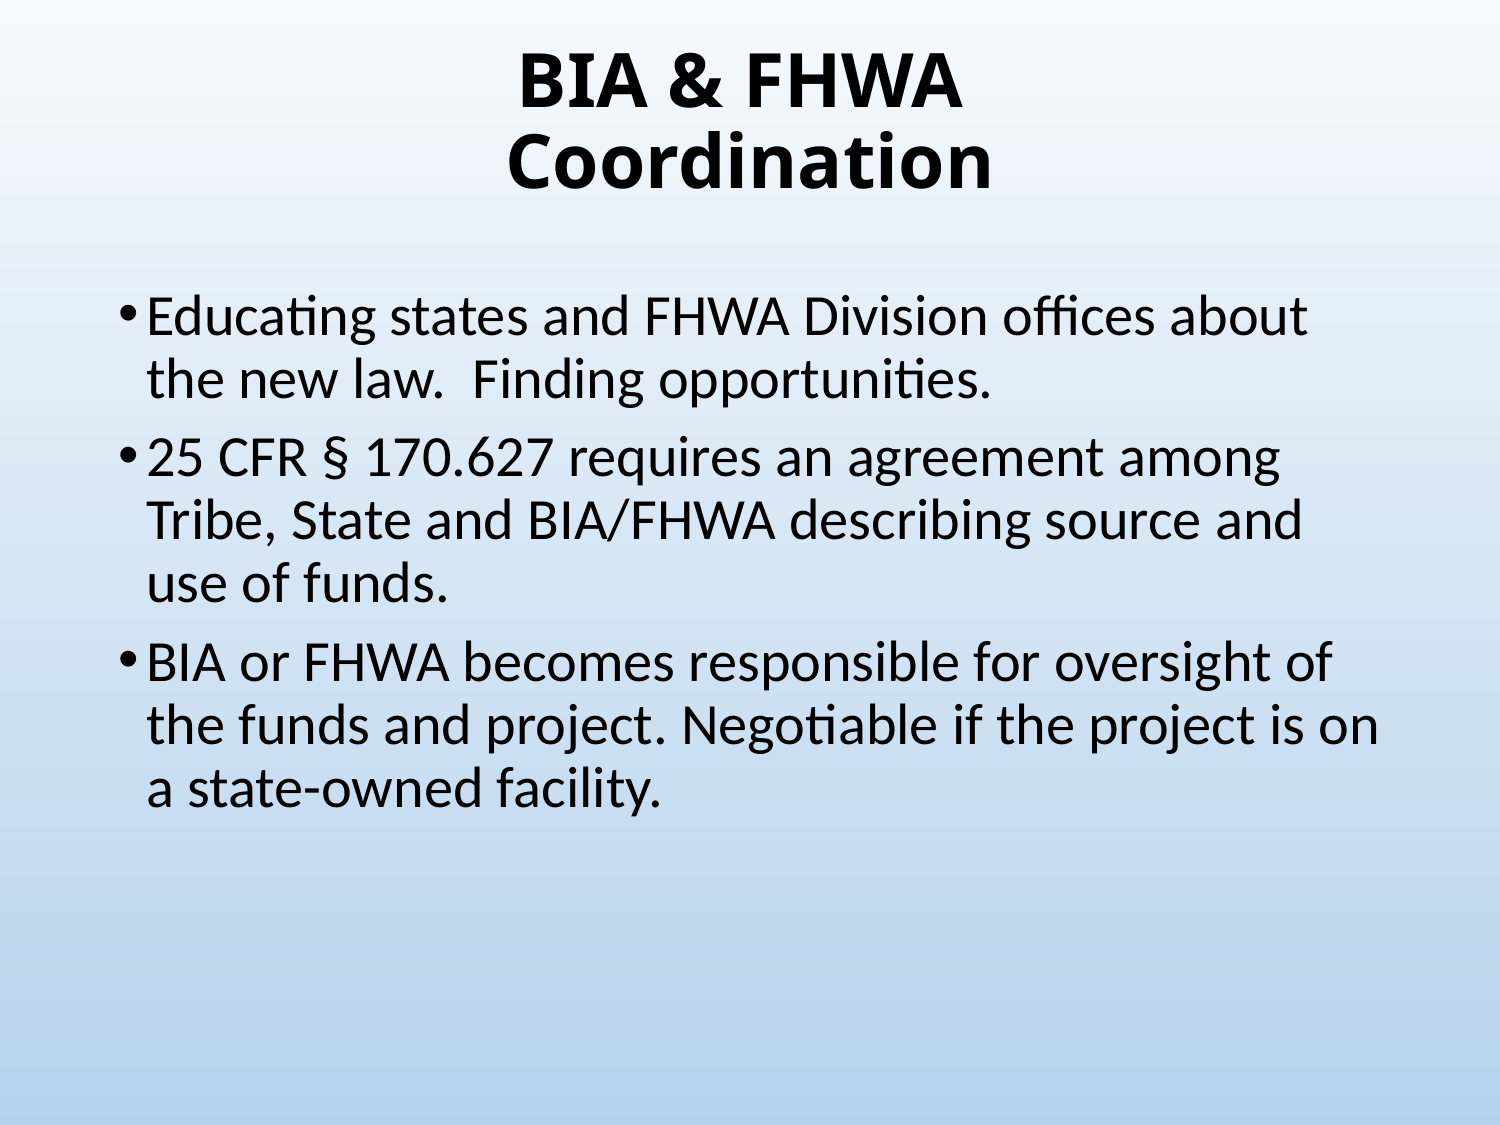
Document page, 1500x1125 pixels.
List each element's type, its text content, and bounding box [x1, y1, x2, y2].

title BIA & FHWA Coordination [103, 59, 1397, 277]
list Educating states and FHWA Division offices about the new law. Finding opportunities. 25 CFR § 170.627 requires an agreement among Tribe, State and BIA/FHWA describing source and use of funds. BIA or FHWA becomes responsible for oversight of the funds and project. Negotiable if the project is on a state-owned facility. [103, 277, 1400, 988]
